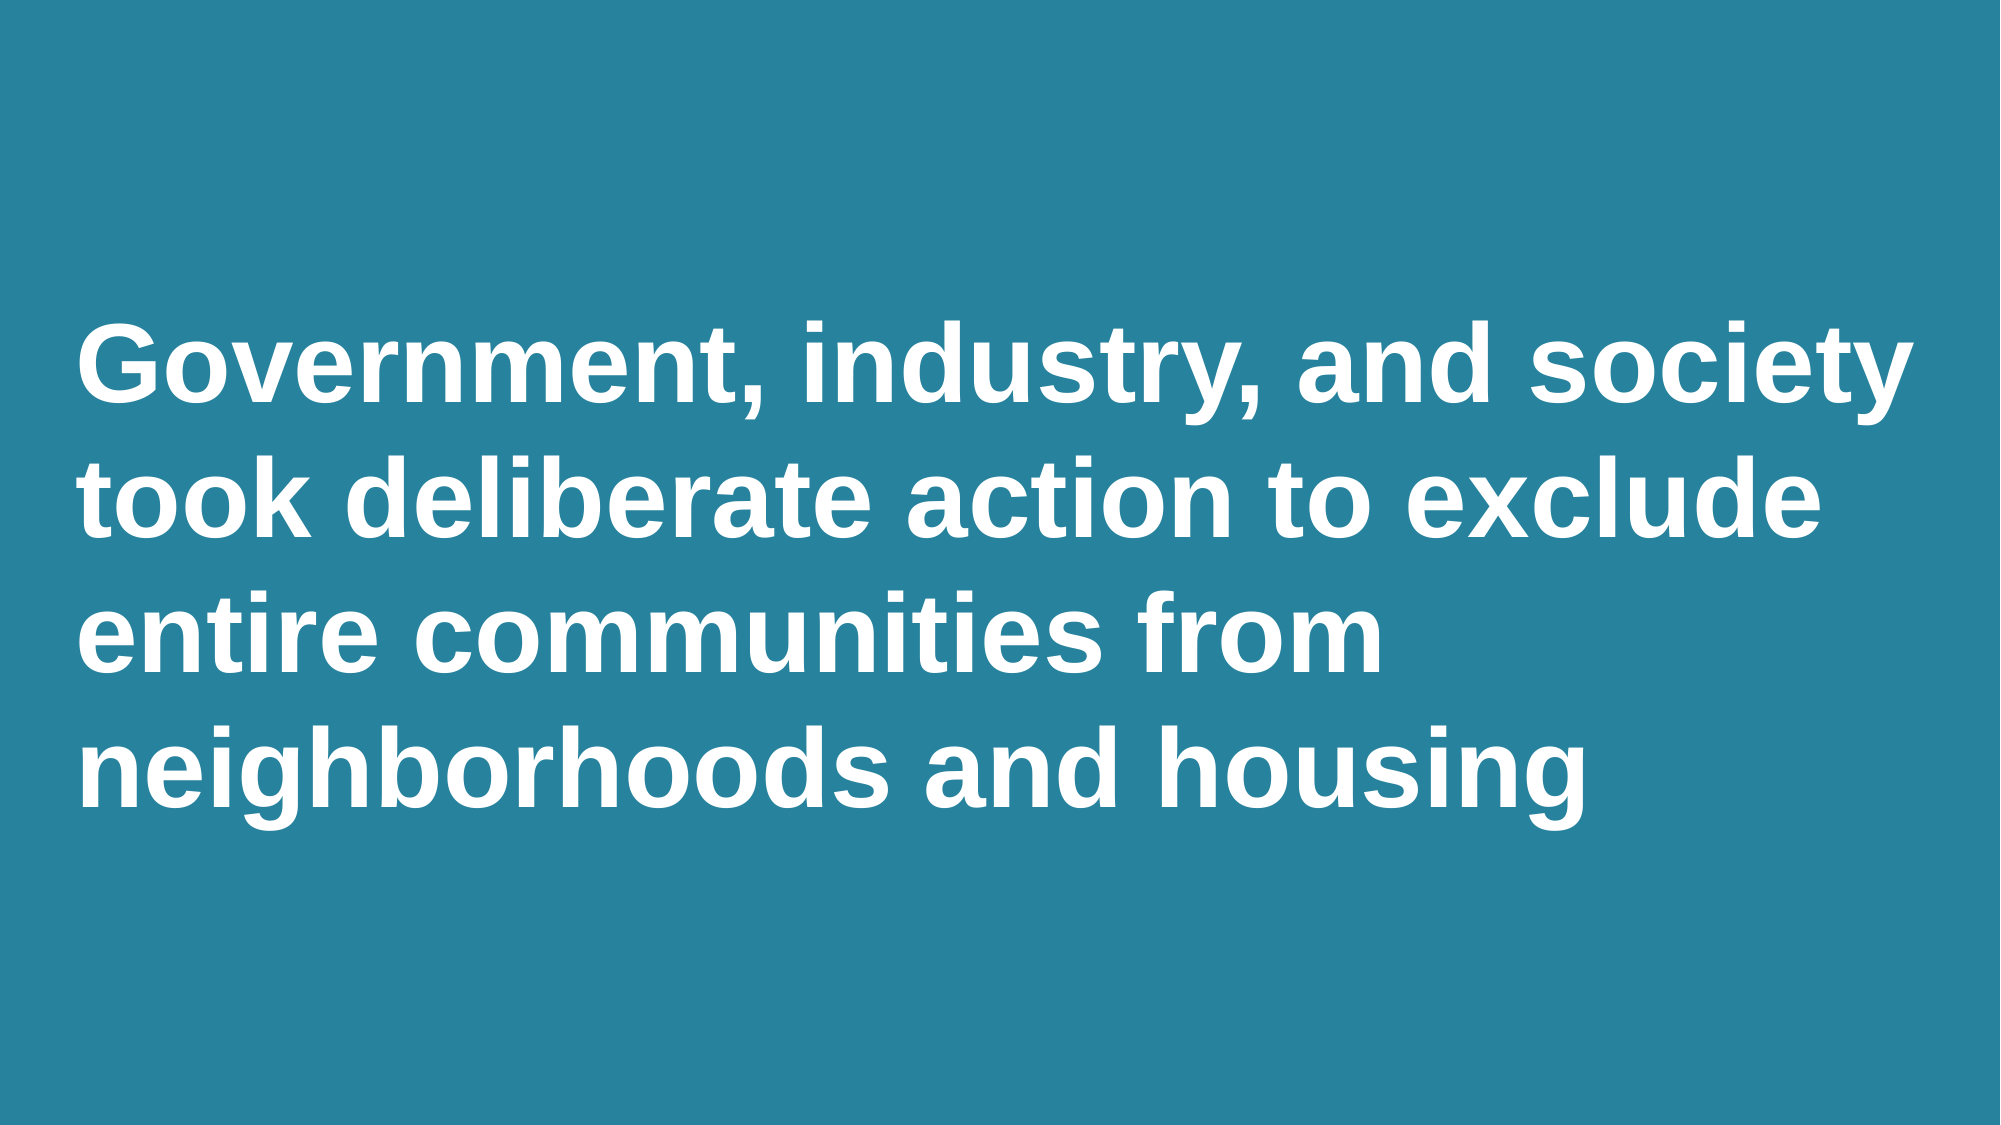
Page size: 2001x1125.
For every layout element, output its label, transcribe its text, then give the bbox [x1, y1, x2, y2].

title Government, industry, and society took deliberate action to exclude entire communities from neighborhoods and housing [75, 289, 1938, 836]
